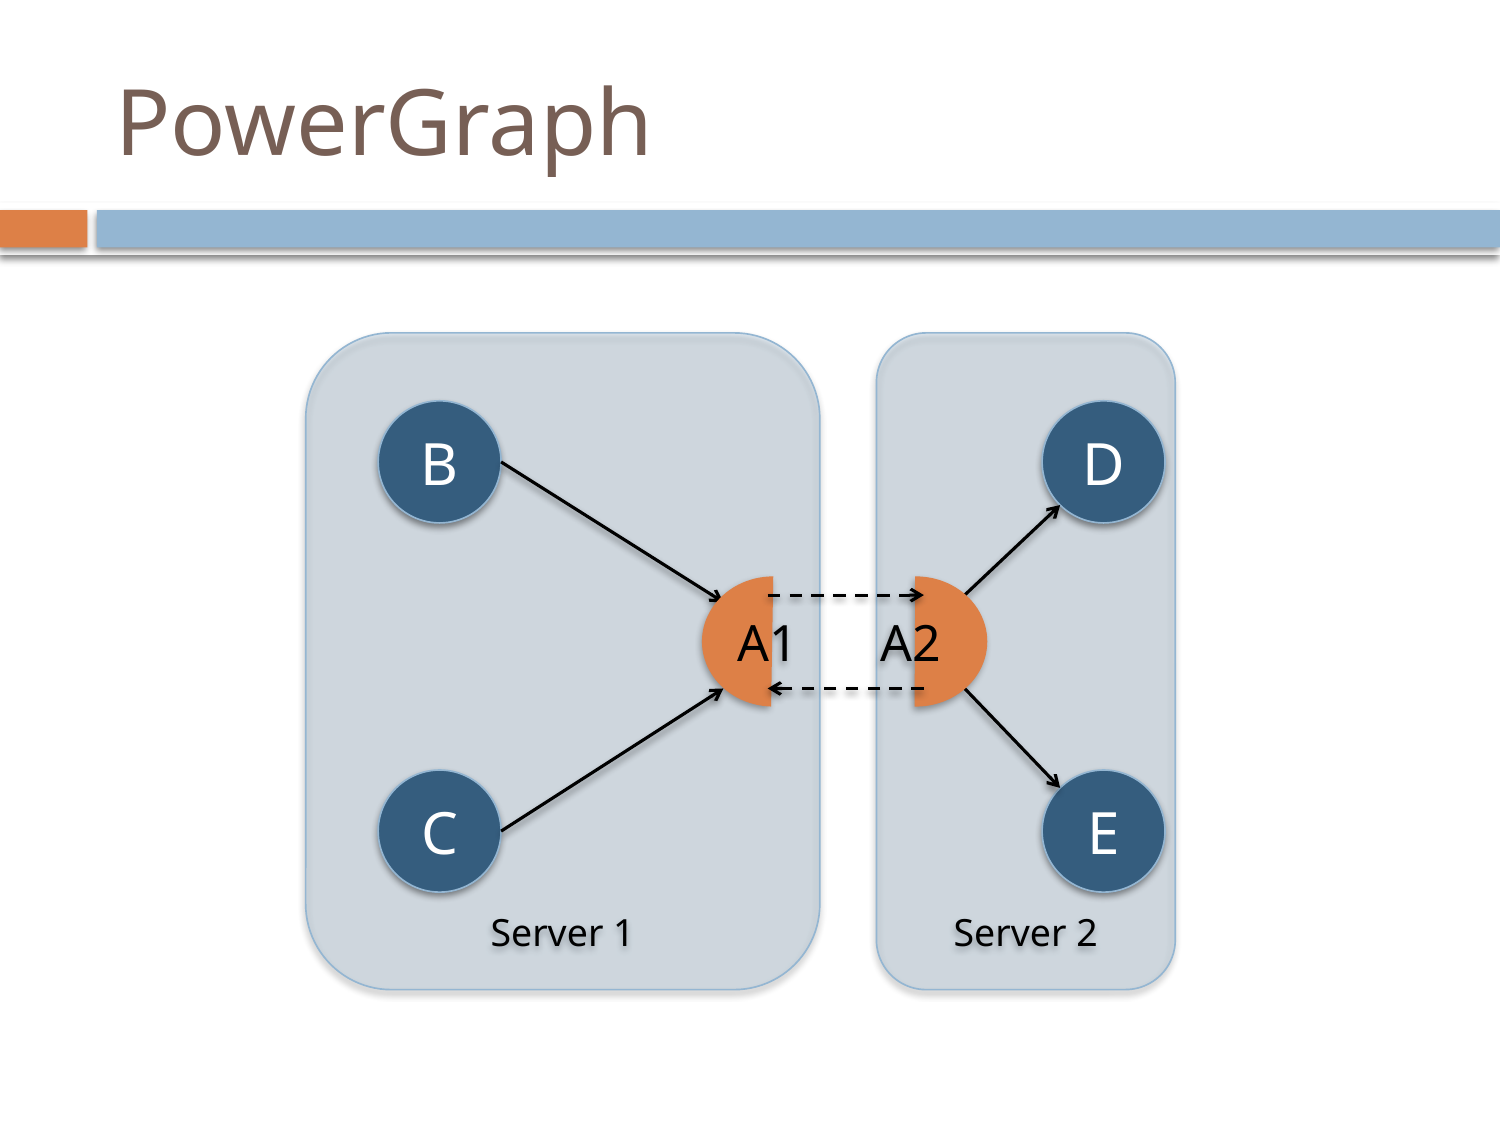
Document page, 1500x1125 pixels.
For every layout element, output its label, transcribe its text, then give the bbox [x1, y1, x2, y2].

text_box E [1041, 769, 1166, 893]
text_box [964, 688, 1061, 789]
text_box A1 [701, 576, 774, 707]
text_box C [377, 769, 502, 893]
text_box Server 2 [875, 332, 1177, 991]
title PowerGraph [100, 37, 1438, 200]
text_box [964, 504, 1061, 596]
text_box A2 [914, 576, 988, 707]
text_box B [377, 399, 502, 524]
text_box D [1041, 399, 1166, 524]
text_box Server 1 [304, 332, 821, 991]
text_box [500, 461, 724, 603]
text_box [500, 688, 724, 832]
